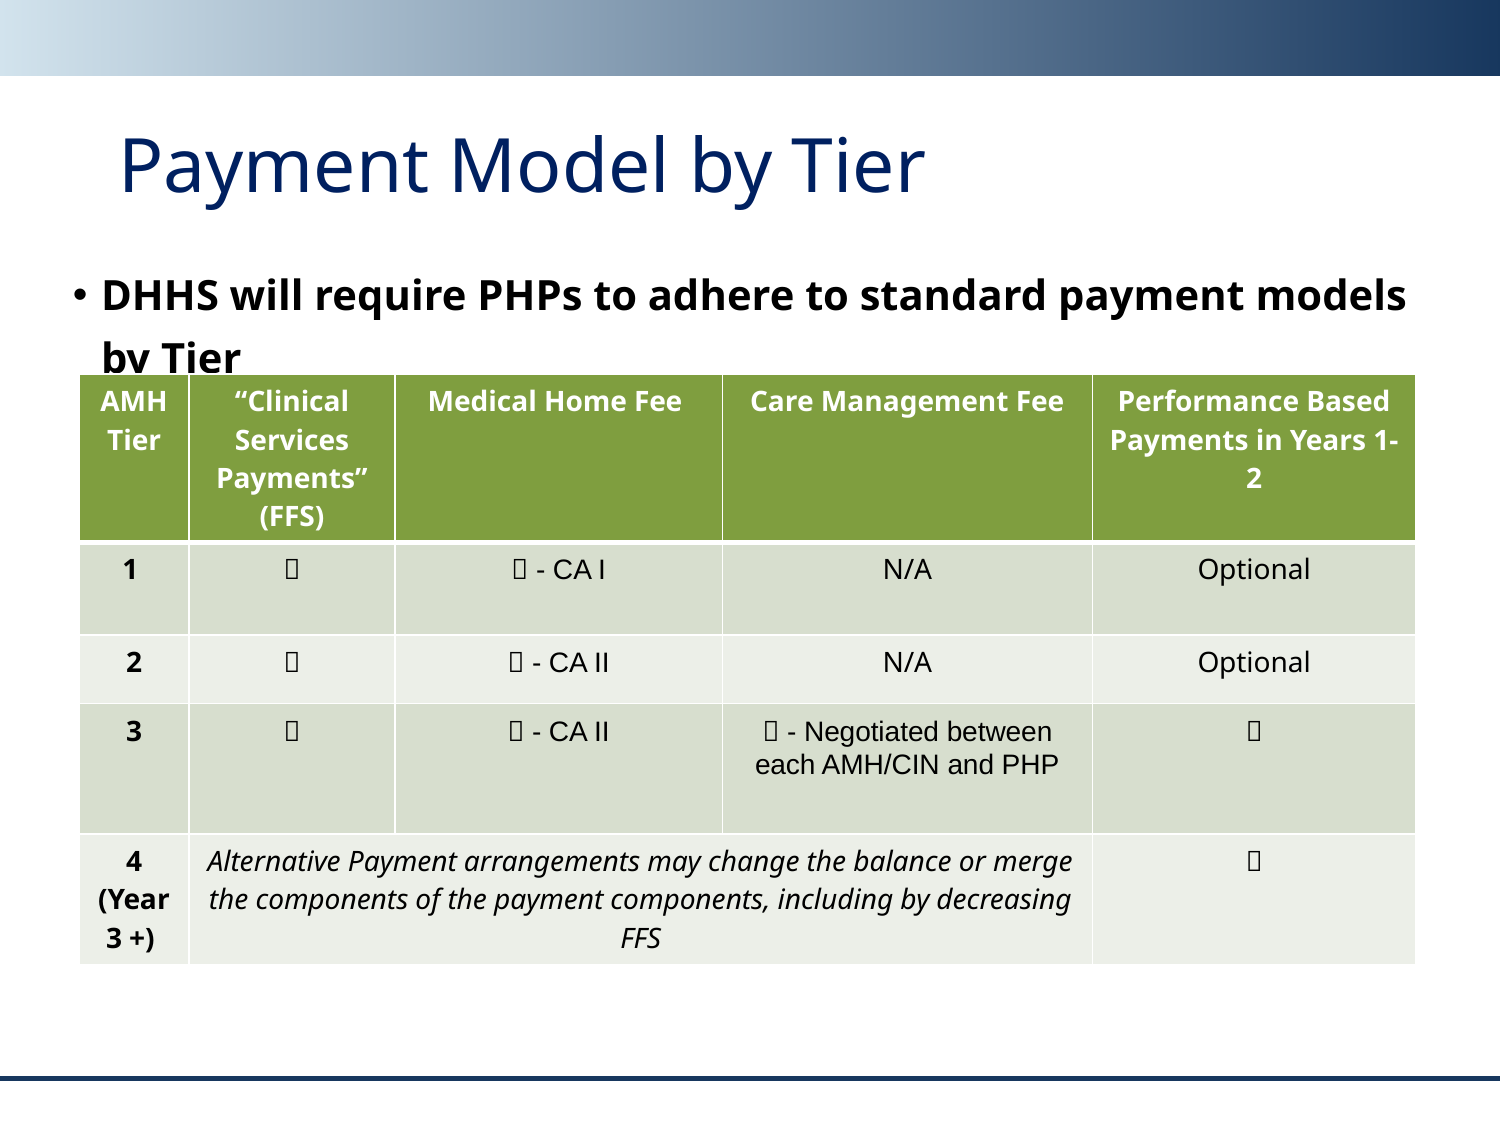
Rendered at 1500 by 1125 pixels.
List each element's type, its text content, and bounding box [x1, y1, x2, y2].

table_header Performance Based Payments in Years 1-2 [1093, 375, 1415, 540]
list DHHS will require PHPs to adhere to standard payment models by Tier [57, 249, 1433, 973]
table_cell  - CA II [396, 704, 722, 833]
table_cell 4 (Year 3 +) [80, 835, 188, 964]
table_cell  [1093, 835, 1415, 964]
table_cell  - Negotiated between each AMH/CIN and PHP [723, 704, 1092, 833]
table_header AMH Tier [80, 375, 188, 540]
table_cell  [190, 636, 394, 703]
title Payment Model by Tier [103, 59, 1397, 249]
table_cell  [190, 704, 394, 833]
table_cell N/A [723, 545, 1092, 634]
table_cell  - CA I [396, 545, 722, 634]
table_cell 3 [80, 704, 188, 833]
table_cell Alternative Payment arrangements may change the balance or merge the components of the payment components, including by decreasing FFS [190, 835, 1092, 964]
table_cell N/A [723, 636, 1092, 703]
table_header Care Management Fee [723, 375, 1092, 540]
table_cell  - CA II [396, 636, 722, 703]
table_cell  [190, 545, 394, 634]
table_header Medical Home Fee [396, 375, 722, 540]
table_cell Optional [1093, 636, 1415, 703]
table_cell Optional [1093, 545, 1415, 634]
table_header “Clinical Services Payments” (FFS) [190, 375, 394, 540]
table_cell 2 [80, 636, 188, 703]
table_cell  [1093, 704, 1415, 833]
table_cell 1 [80, 545, 188, 634]
